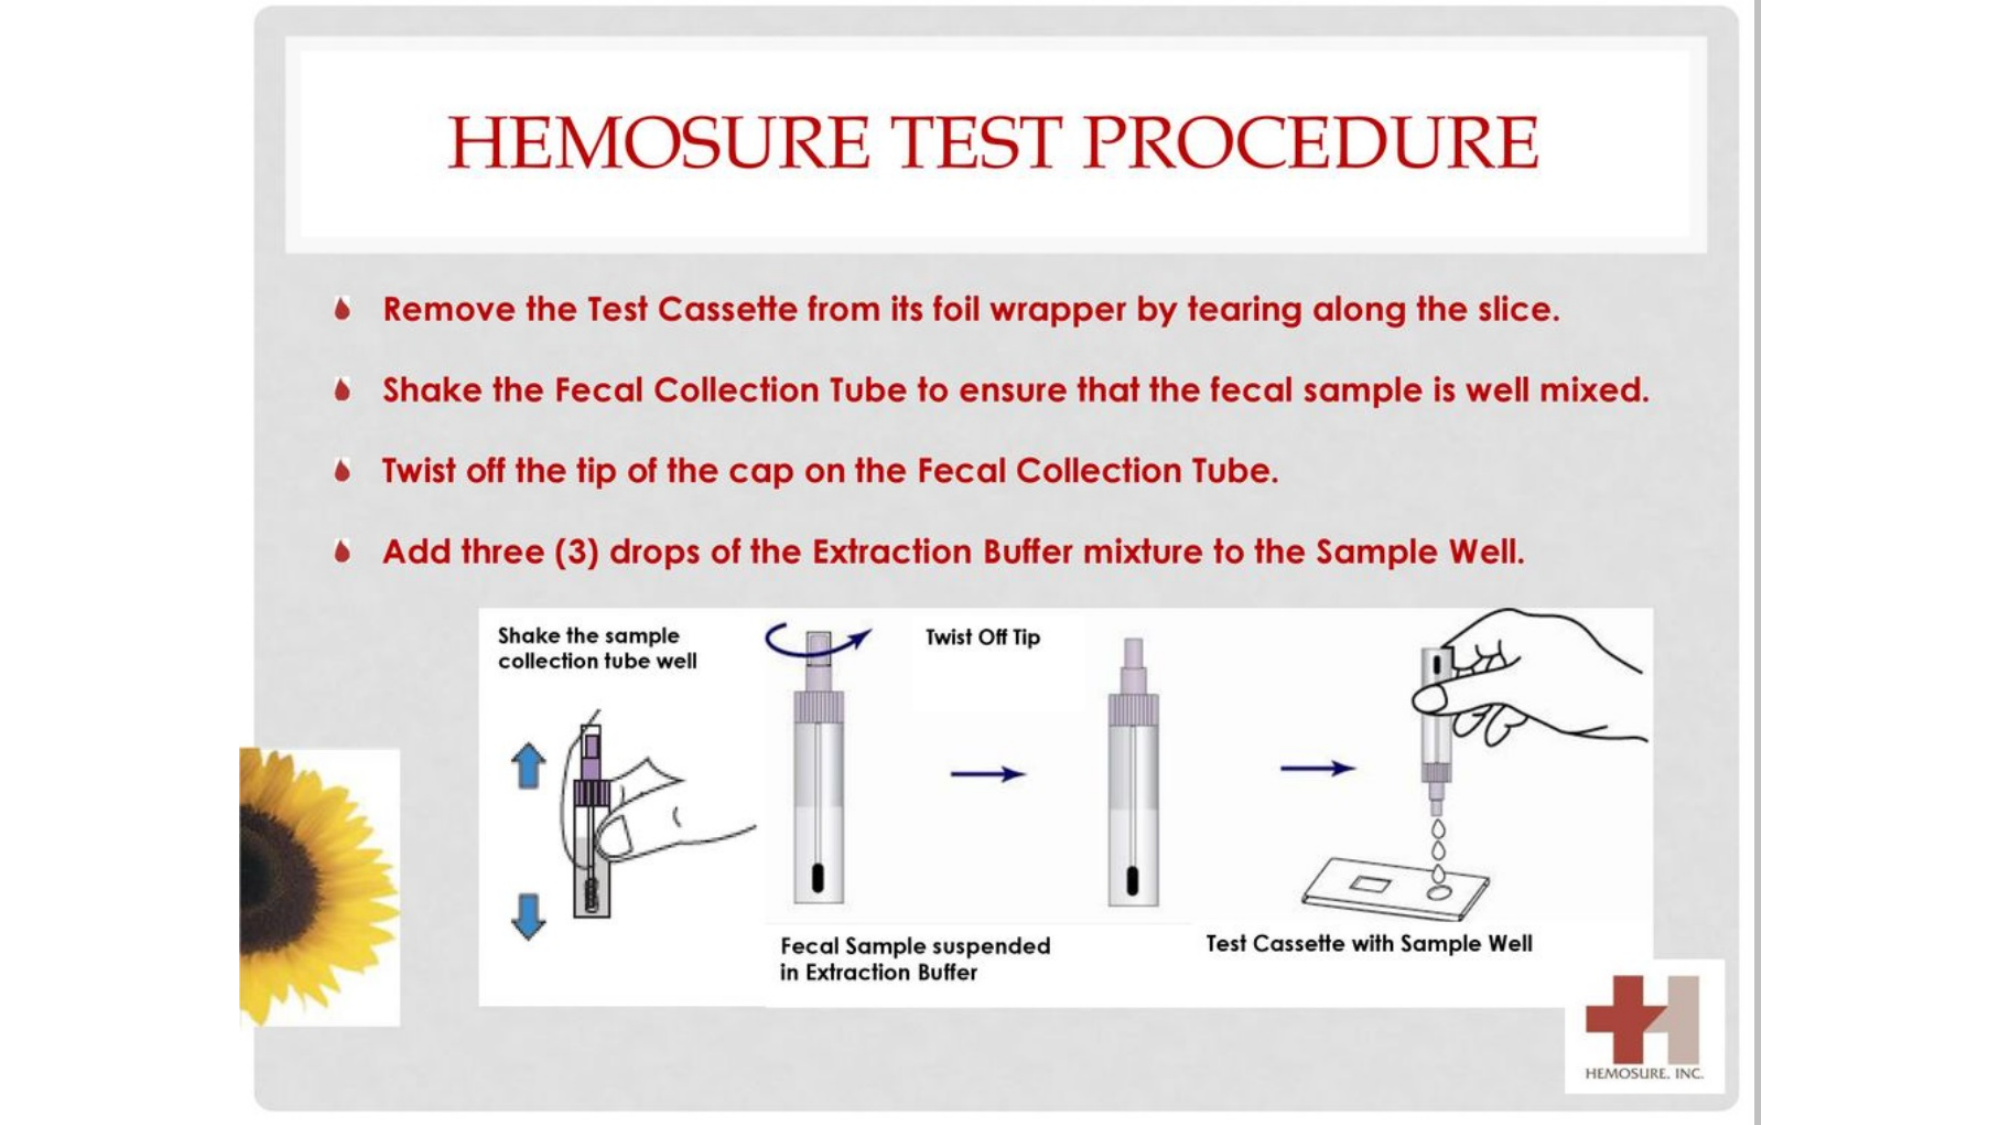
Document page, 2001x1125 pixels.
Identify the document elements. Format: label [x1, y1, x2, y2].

picture [239, 0, 1761, 1125]
